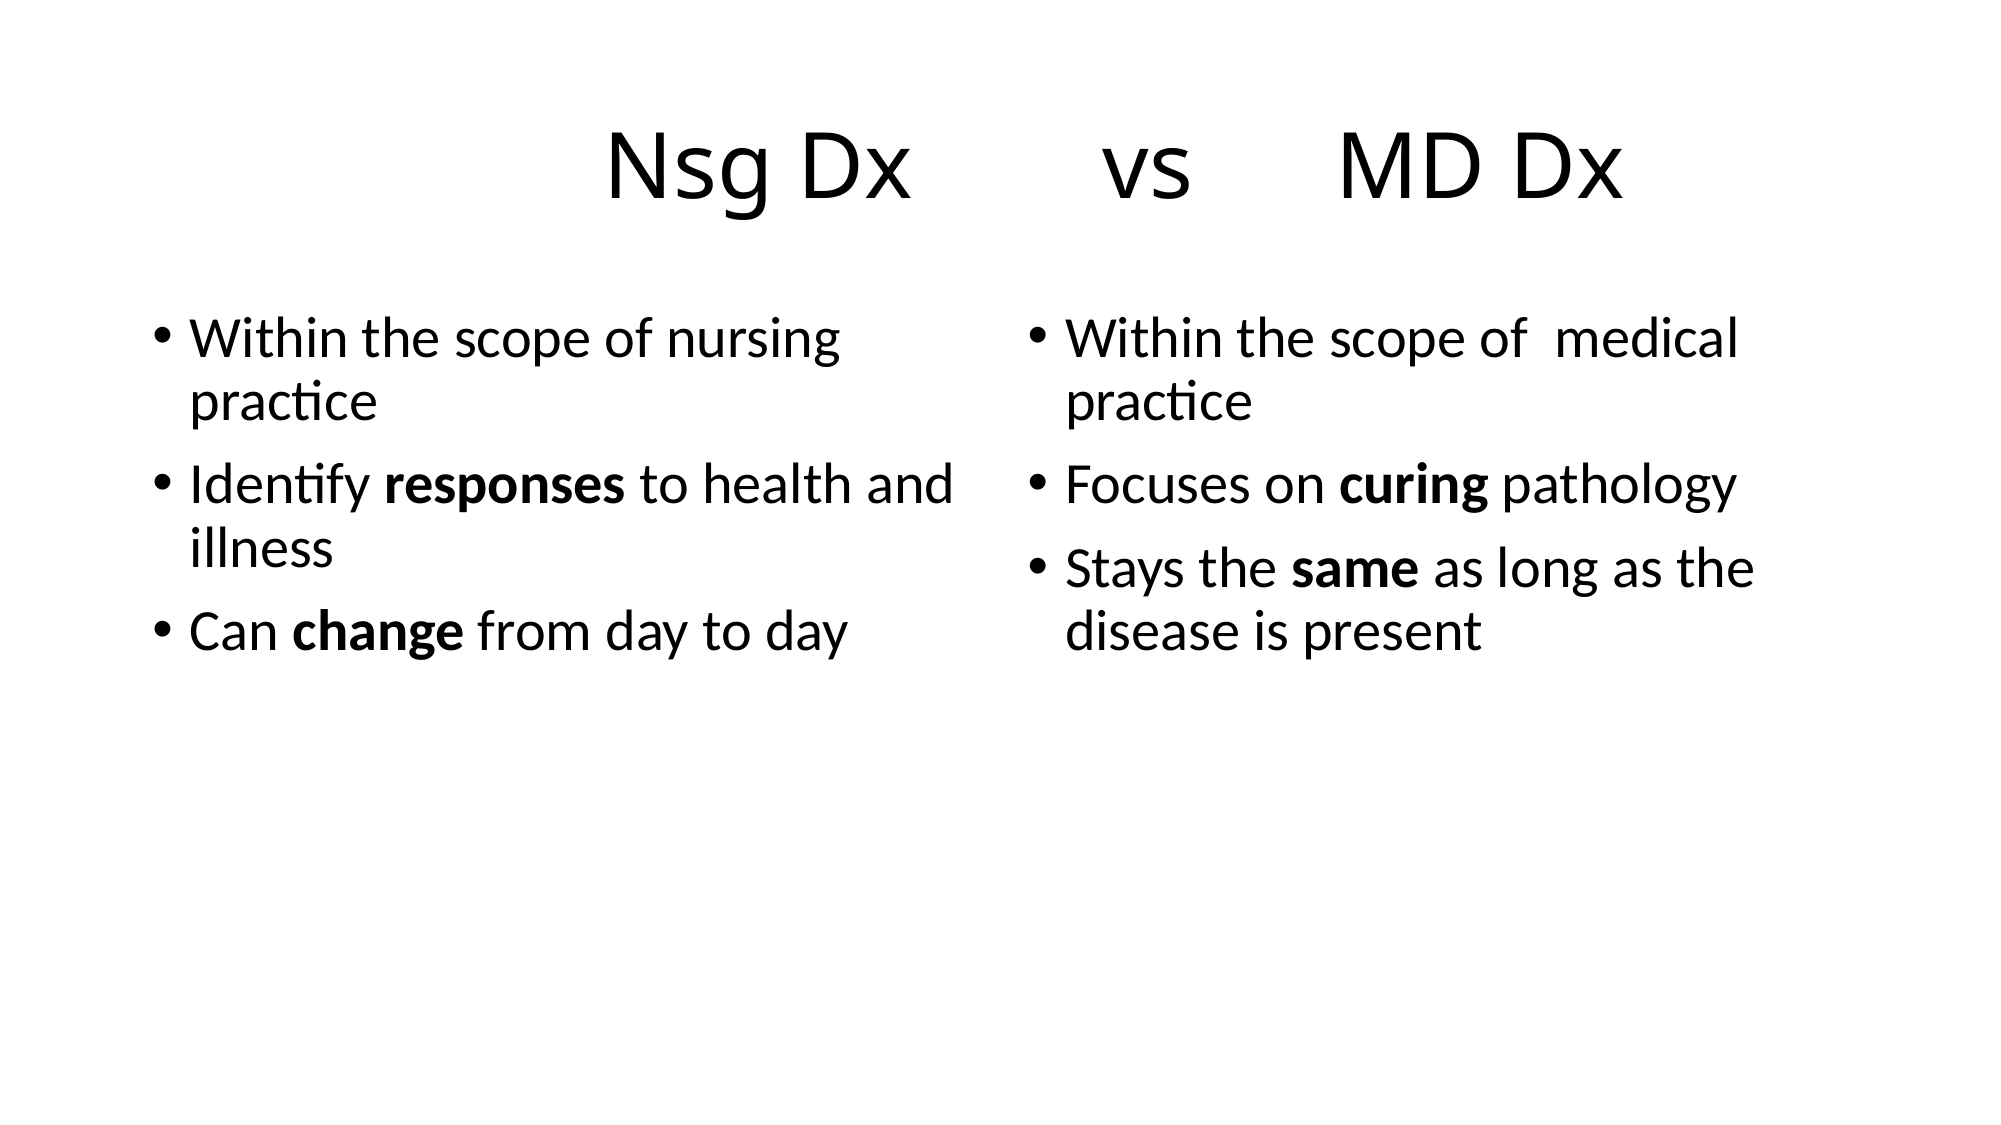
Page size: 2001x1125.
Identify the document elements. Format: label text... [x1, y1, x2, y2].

list Within the scope of nursing practice Identify responses to health and illness Can change from day to day [137, 299, 988, 1014]
title Nsg Dx vs MD Dx [137, 59, 1863, 278]
list Within the scope of medical practice Focuses on curing pathology Stays the same as long as the disease is present [1012, 299, 1863, 1014]
